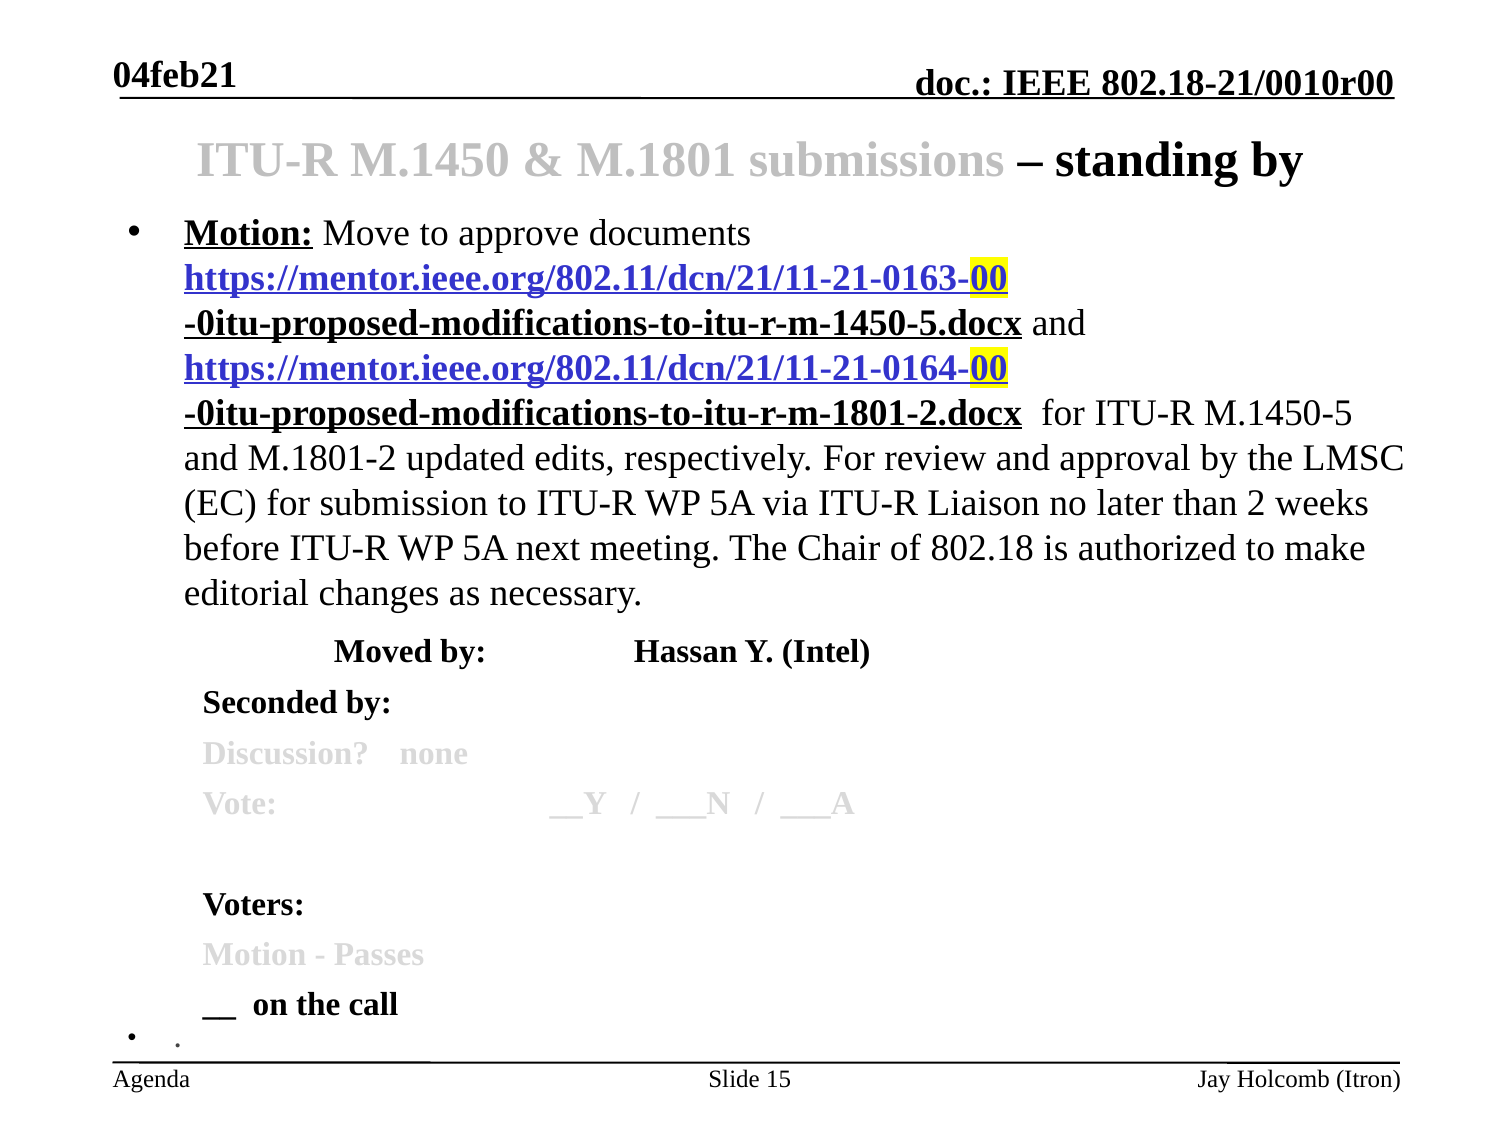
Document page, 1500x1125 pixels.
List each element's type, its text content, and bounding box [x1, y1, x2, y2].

list Motion: Move to approve documents https://mentor.ieee.org/802.11/dcn/21/11-21-0163-00-0itu-proposed-modifications-to-itu-r-m-1450-5.docx and https://mentor.ieee.org/802.11/dcn/21/11-21-0164-00-0itu-proposed-modifications-to-itu-r-m-1801-2.docx for ITU-R M.1450-5 and M.1801-2 updated edits, respectively. For review and approval by the LMSC (EC) for submission to ITU-R WP 5A via ITU-R Liaison no later than 2 weeks before ITU-R WP 5A next meeting. The Chair of 802.18 is authorized to make editorial changes as necessary. Moved by: Hassan Y. (Intel) Seconded by: Discussion? none Vote: __Y / ___N / ___A Voters: Motion - Passes __ on the call . [112, 199, 1426, 1045]
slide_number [112, 49, 488, 95]
title ITU-R M.1450 & M.1801 submissions – standing by [112, 100, 1388, 199]
footer Jay Holcomb (Itron) [878, 1061, 1402, 1093]
slide_number Slide 15 [699, 1061, 800, 1123]
